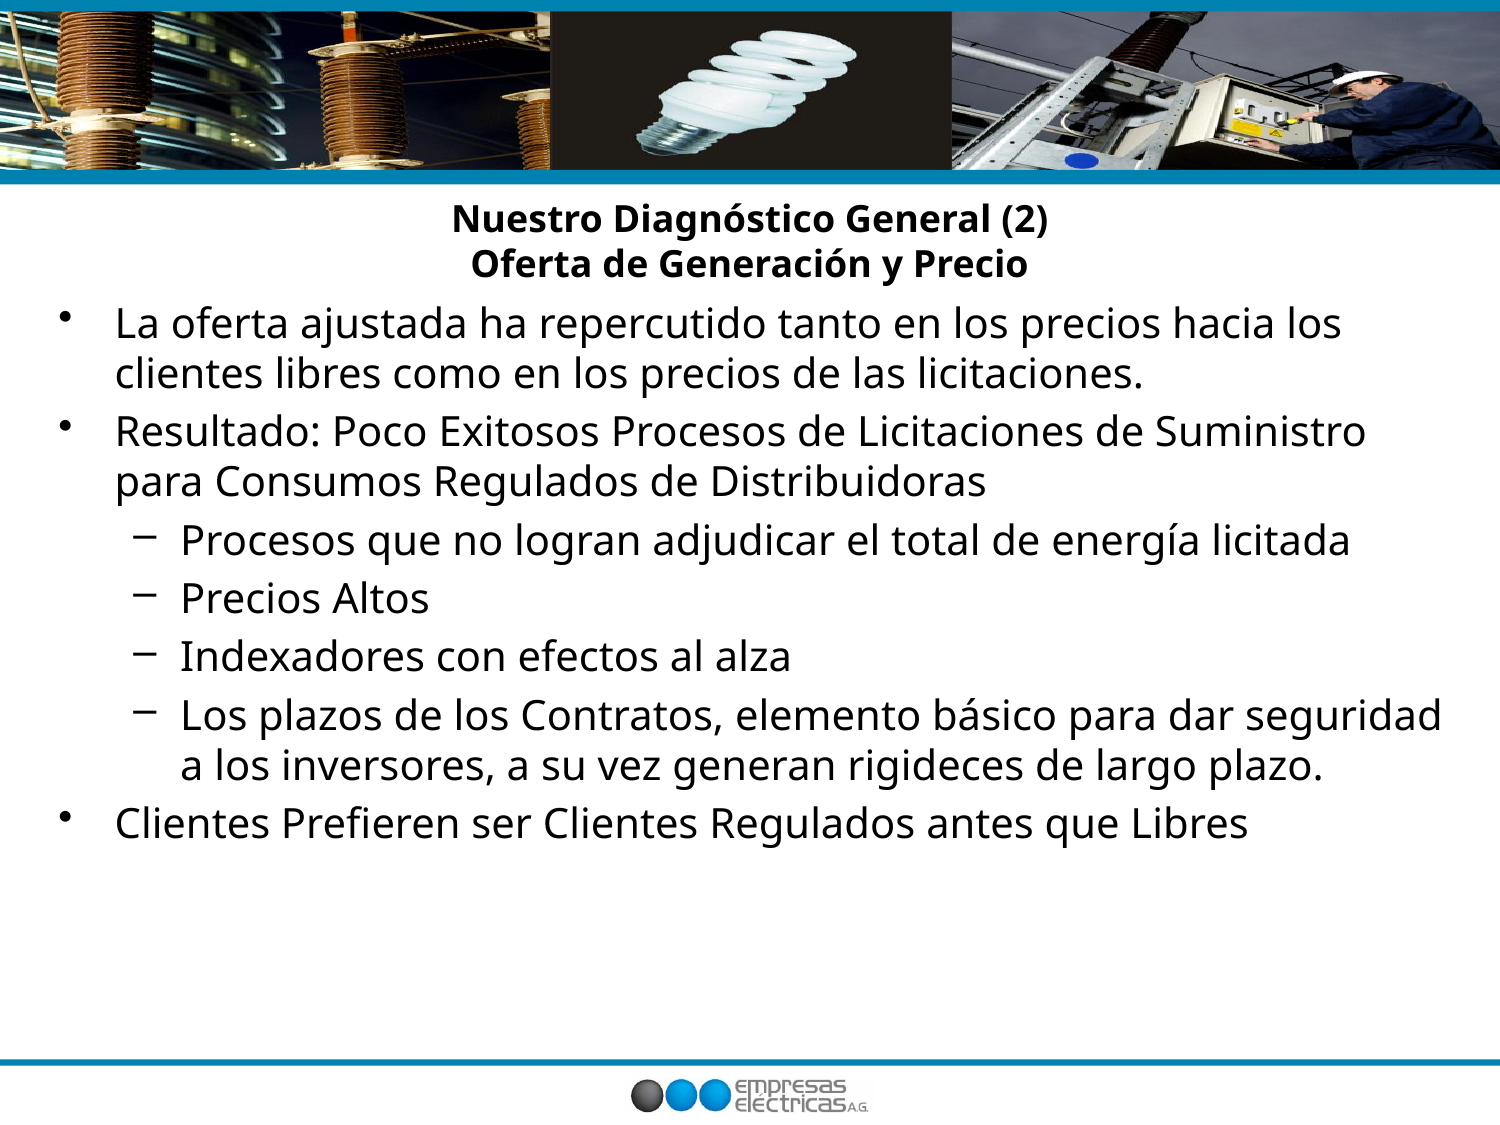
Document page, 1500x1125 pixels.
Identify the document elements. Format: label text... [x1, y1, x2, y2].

picture [624, 1078, 875, 1113]
list La oferta ajustada ha repercutido tanto en los precios hacia los clientes libres como en los precios de las licitaciones. Resultado: Poco Exitosos Procesos de Licitaciones de Suministro para Consumos Regulados de Distribuidoras Procesos que no logran adjudicar el total de energía licitada Precios Altos Indexadores con efectos al alza Los plazos de los Contratos, elemento básico para dar seguridad a los inversores, a su vez generan rigideces de largo plazo. Clientes Prefieren ser Clientes Regulados antes que Libres [43, 288, 1461, 994]
picture [0, 12, 1500, 169]
title Nuestro Diagnóstico General (2) Oferta de Generación y Precio [74, 187, 1426, 282]
